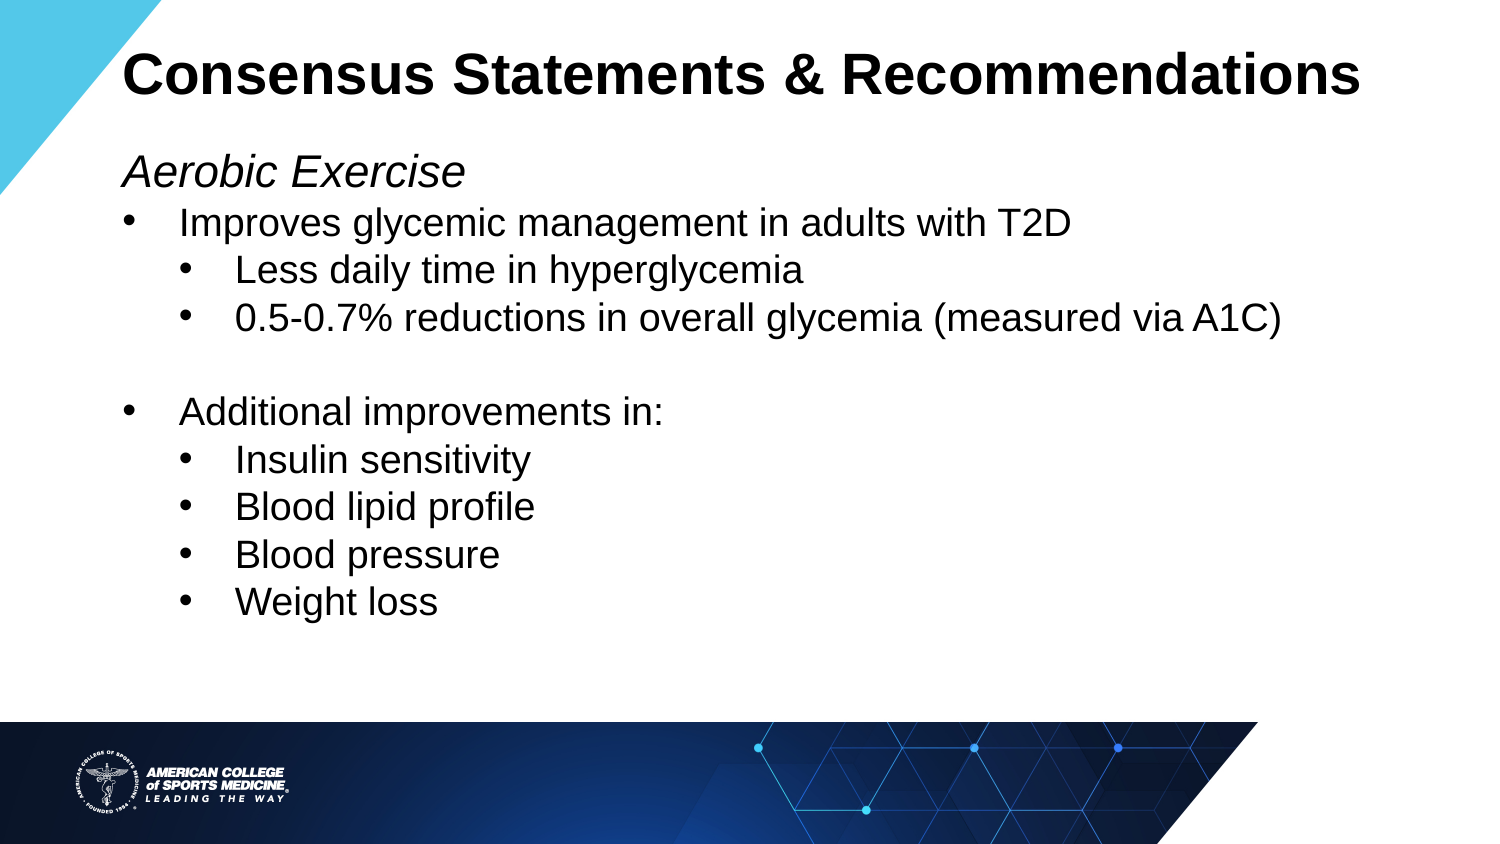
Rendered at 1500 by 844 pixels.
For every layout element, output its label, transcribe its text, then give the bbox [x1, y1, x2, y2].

picture [0, 0, 1500, 844]
text_box Consensus Statements & Recommendations Aerobic Exercise Improves glycemic management in adults with T2D Less daily time in hyperglycemia 0.5-0.7% reductions in overall glycemia (measured via A1C) Additional improvements in: Insulin sensitivity Blood lipid profile Blood pressure Weight loss [107, 28, 1405, 632]
